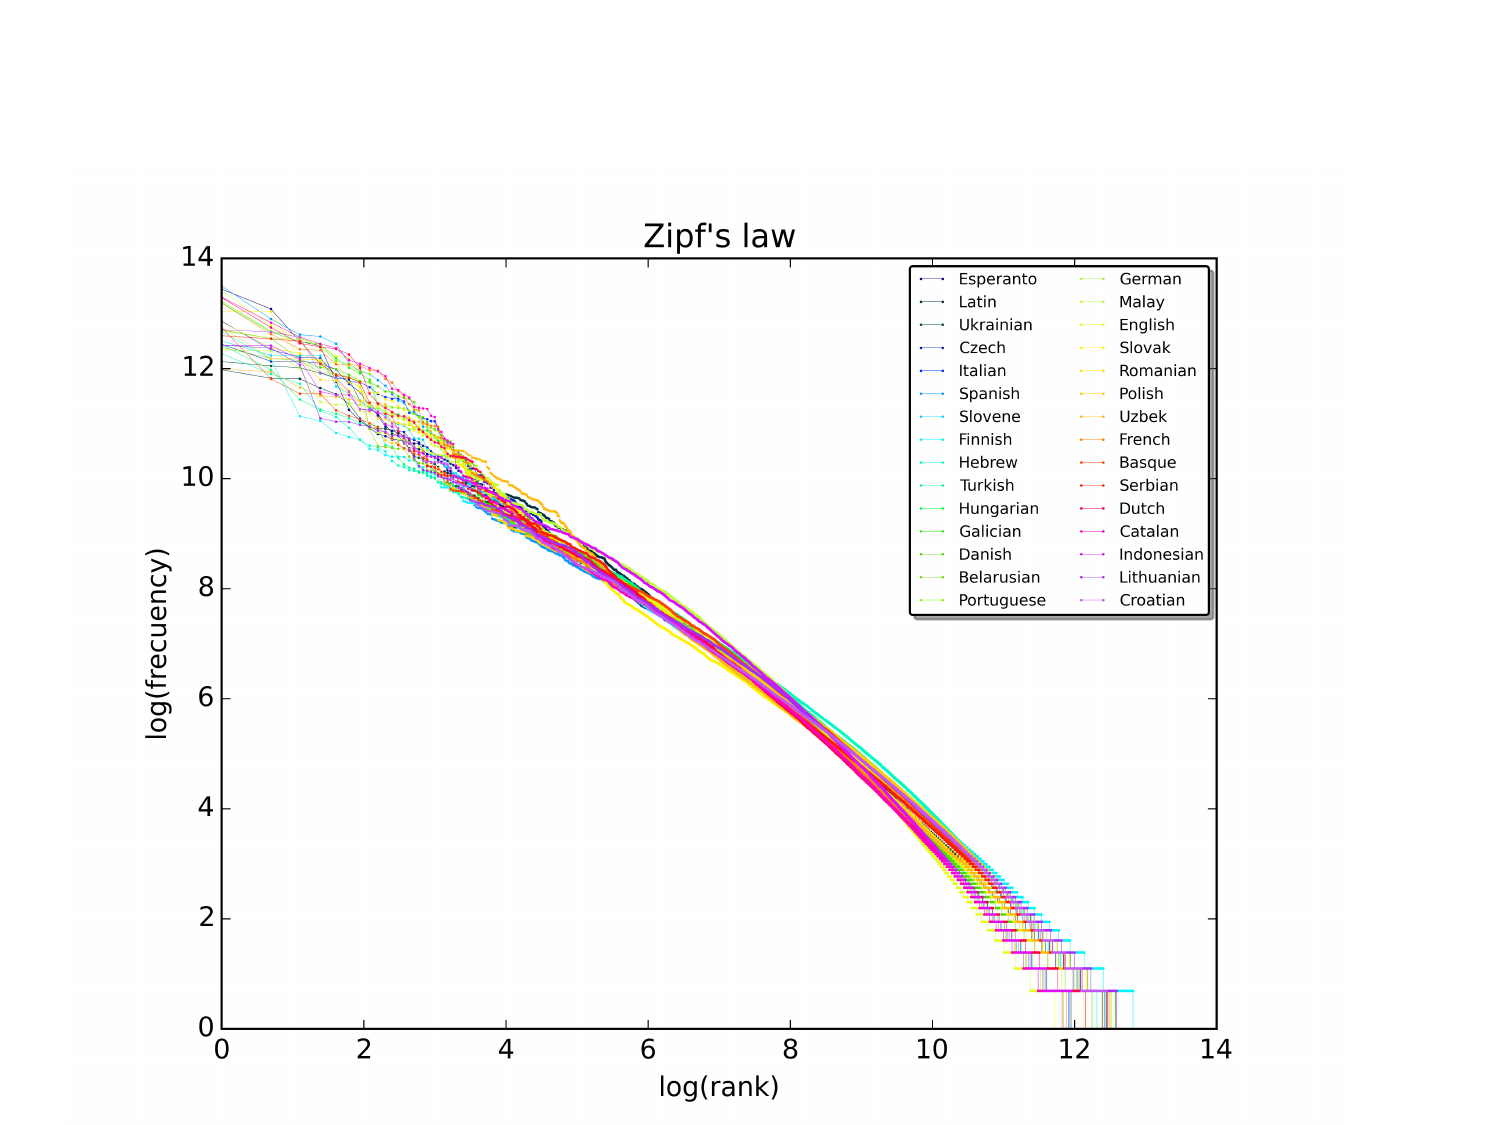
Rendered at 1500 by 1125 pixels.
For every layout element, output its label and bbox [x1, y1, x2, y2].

picture [61, 162, 1346, 1125]
